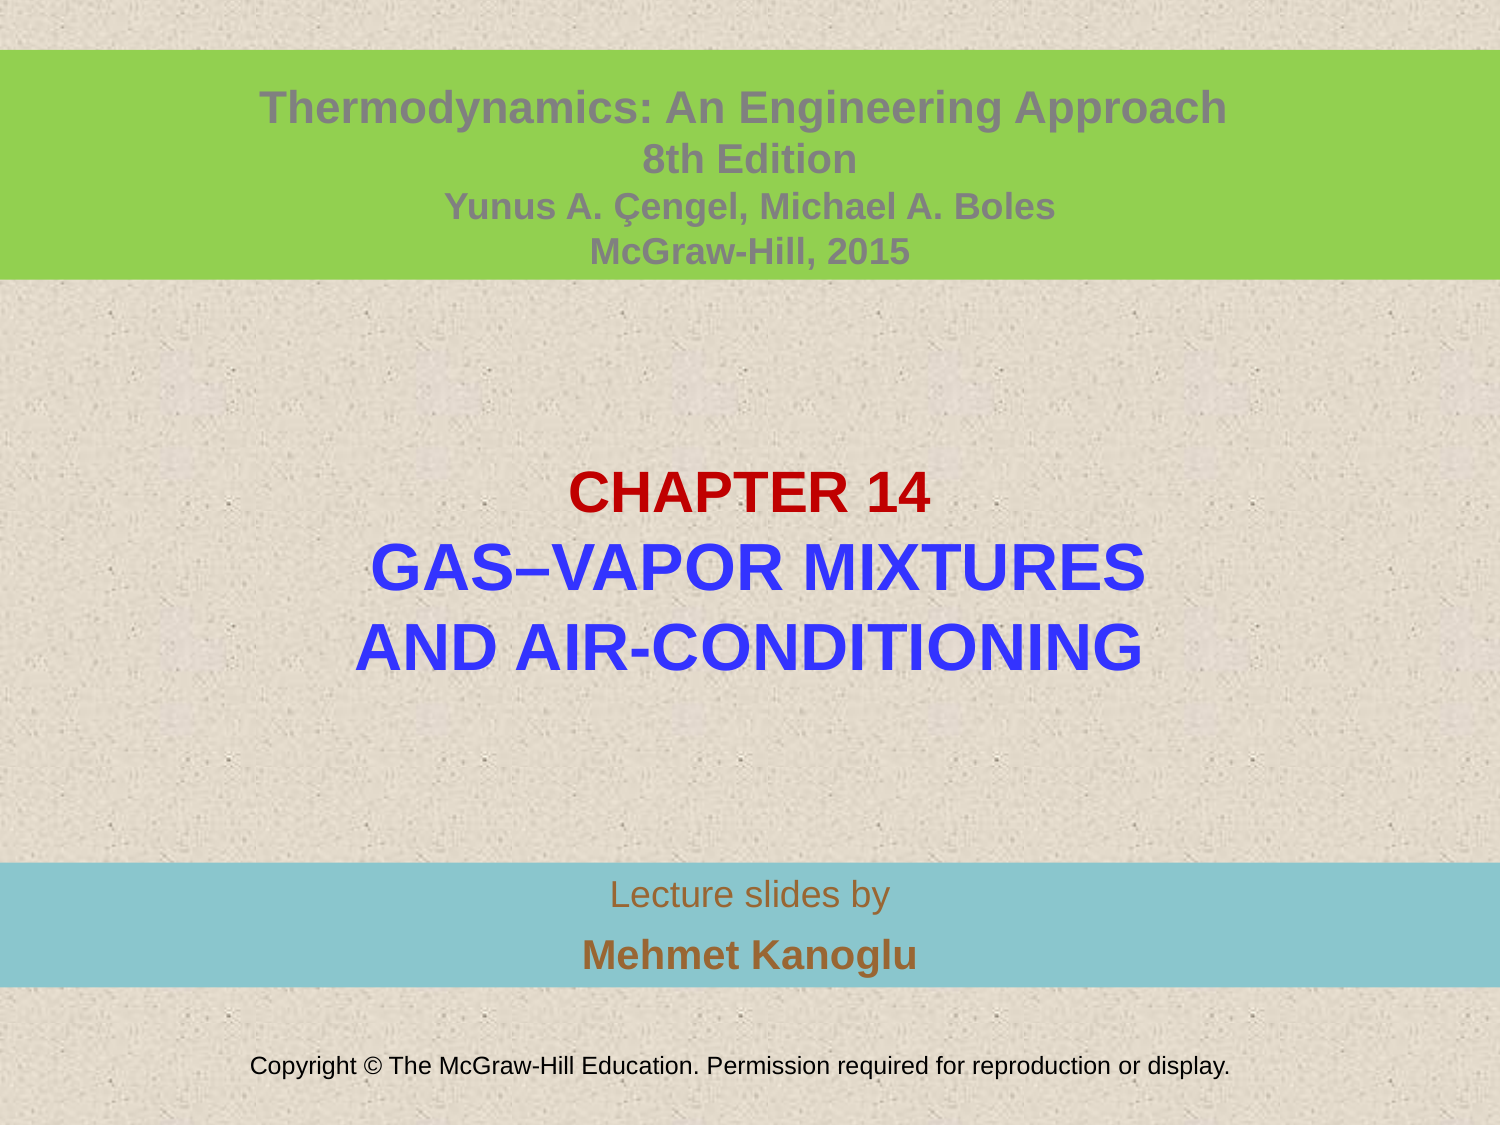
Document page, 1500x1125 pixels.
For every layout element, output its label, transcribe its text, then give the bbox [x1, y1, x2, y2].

subtitle Lecture slides by Mehmet Kanoglu [0, 862, 1500, 988]
text_box Copyright © The McGraw-Hill Education. Permission required for reproduction or display. [234, 1042, 1248, 1087]
picture [0, 0, 1500, 49]
picture [0, 988, 1500, 1125]
text_box Thermodynamics: An Engineering Approach 8th Edition Yunus A. Çengel, Michael A. Boles McGraw-Hill, 2015 [0, 49, 1500, 280]
title CHAPTER 14 GAS–VAPOR MIXTURES AND AIR-CONDITIONING [262, 399, 1238, 738]
picture [0, 280, 1500, 862]
